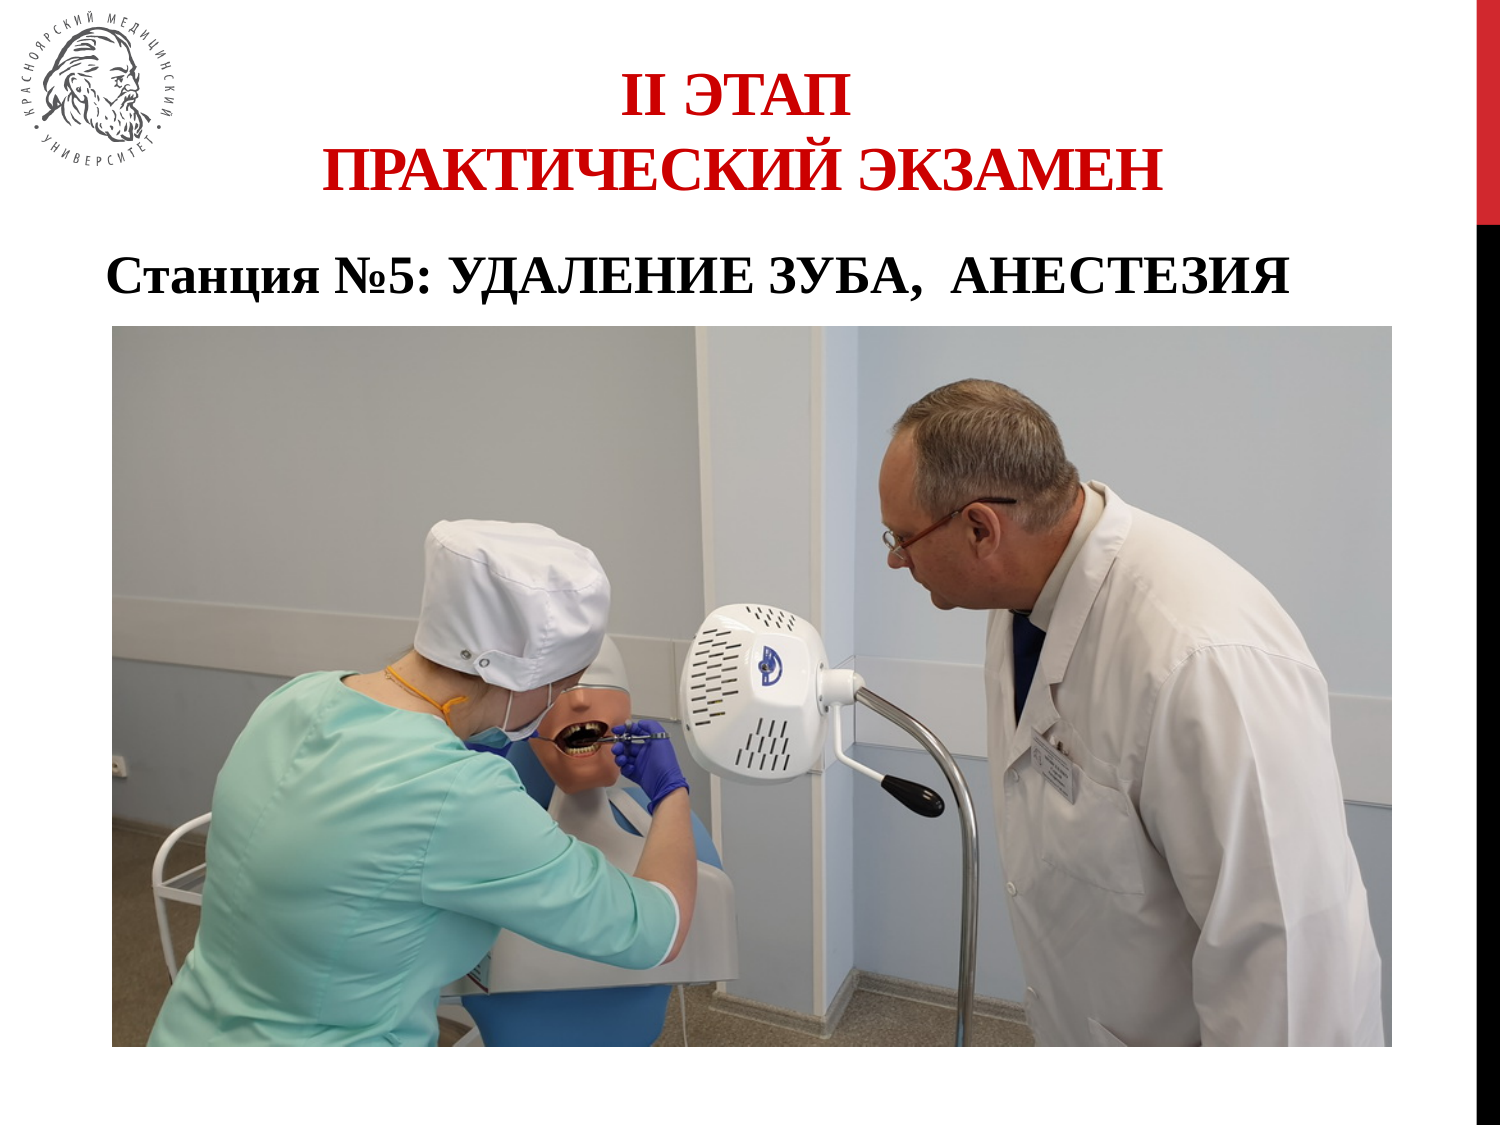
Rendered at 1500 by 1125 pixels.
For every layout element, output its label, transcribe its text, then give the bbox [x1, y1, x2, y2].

picture [111, 325, 1393, 1048]
title II этап практический экзамен [75, 24, 1412, 211]
list Станция №5: УДАЛЕНИЕ ЗУБА, АНЕСТЕЗИЯ [74, 231, 1442, 329]
picture [0, 0, 200, 180]
